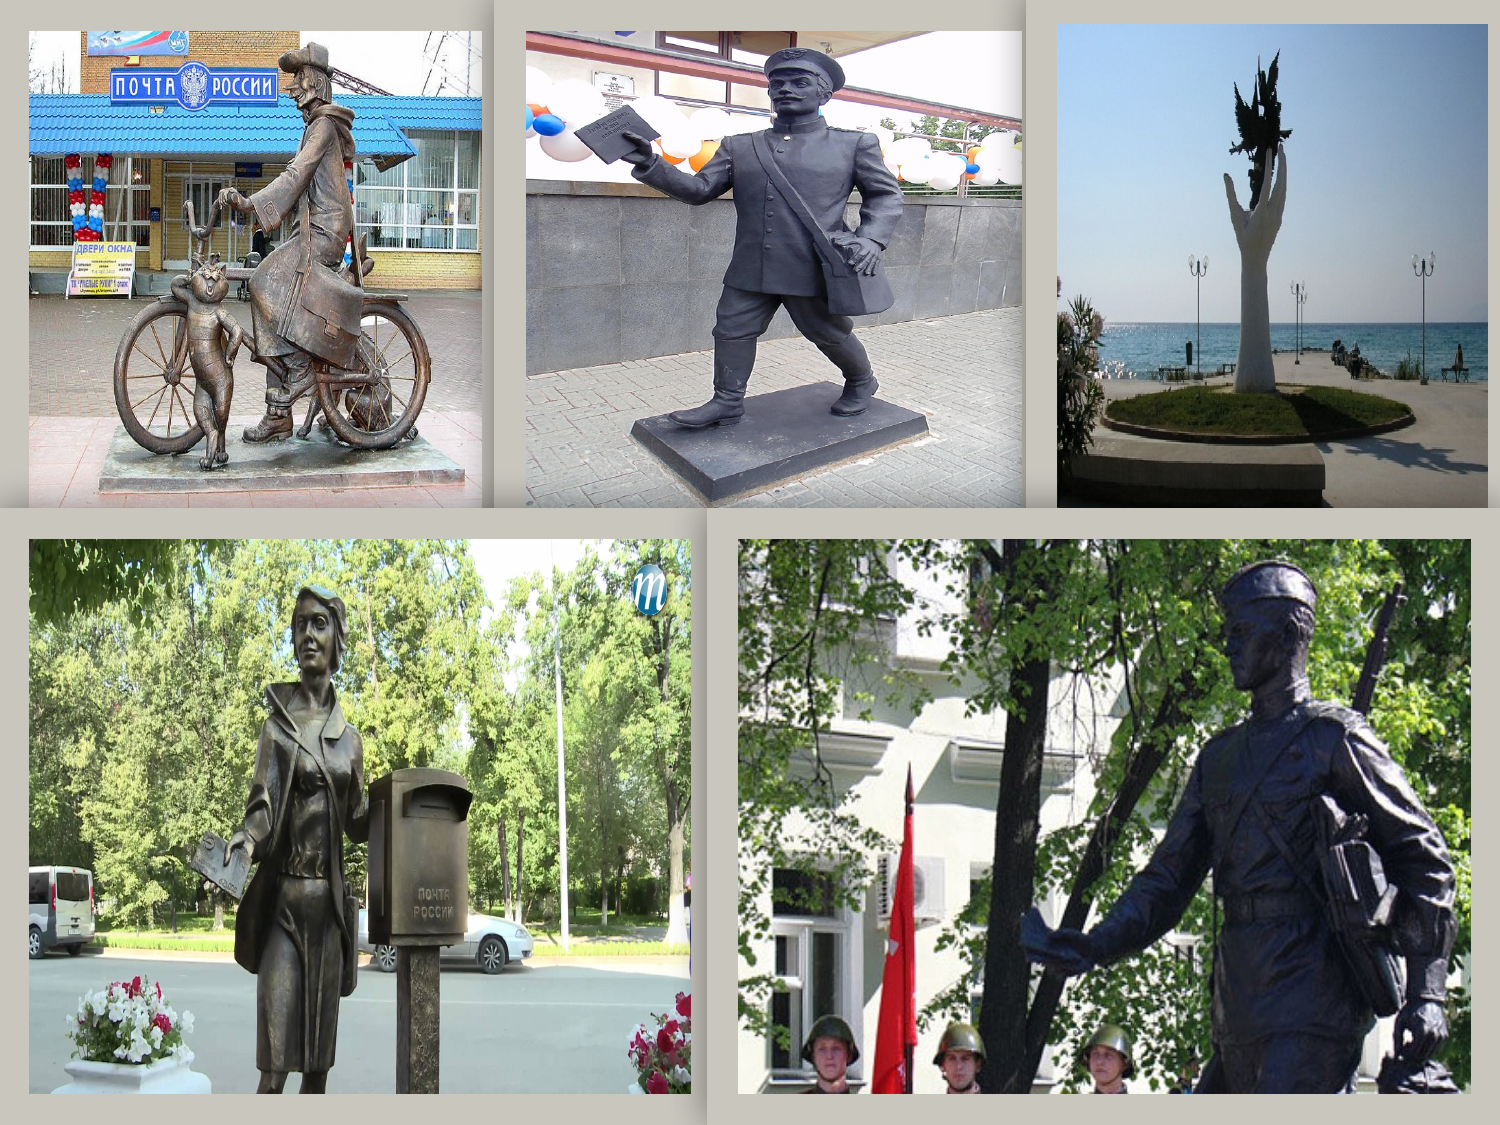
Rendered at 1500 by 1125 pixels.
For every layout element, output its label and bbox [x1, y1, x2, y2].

picture [737, 538, 1471, 1095]
picture [1056, 23, 1489, 516]
picture [525, 30, 1023, 516]
picture [29, 538, 692, 1095]
picture [29, 30, 483, 516]
